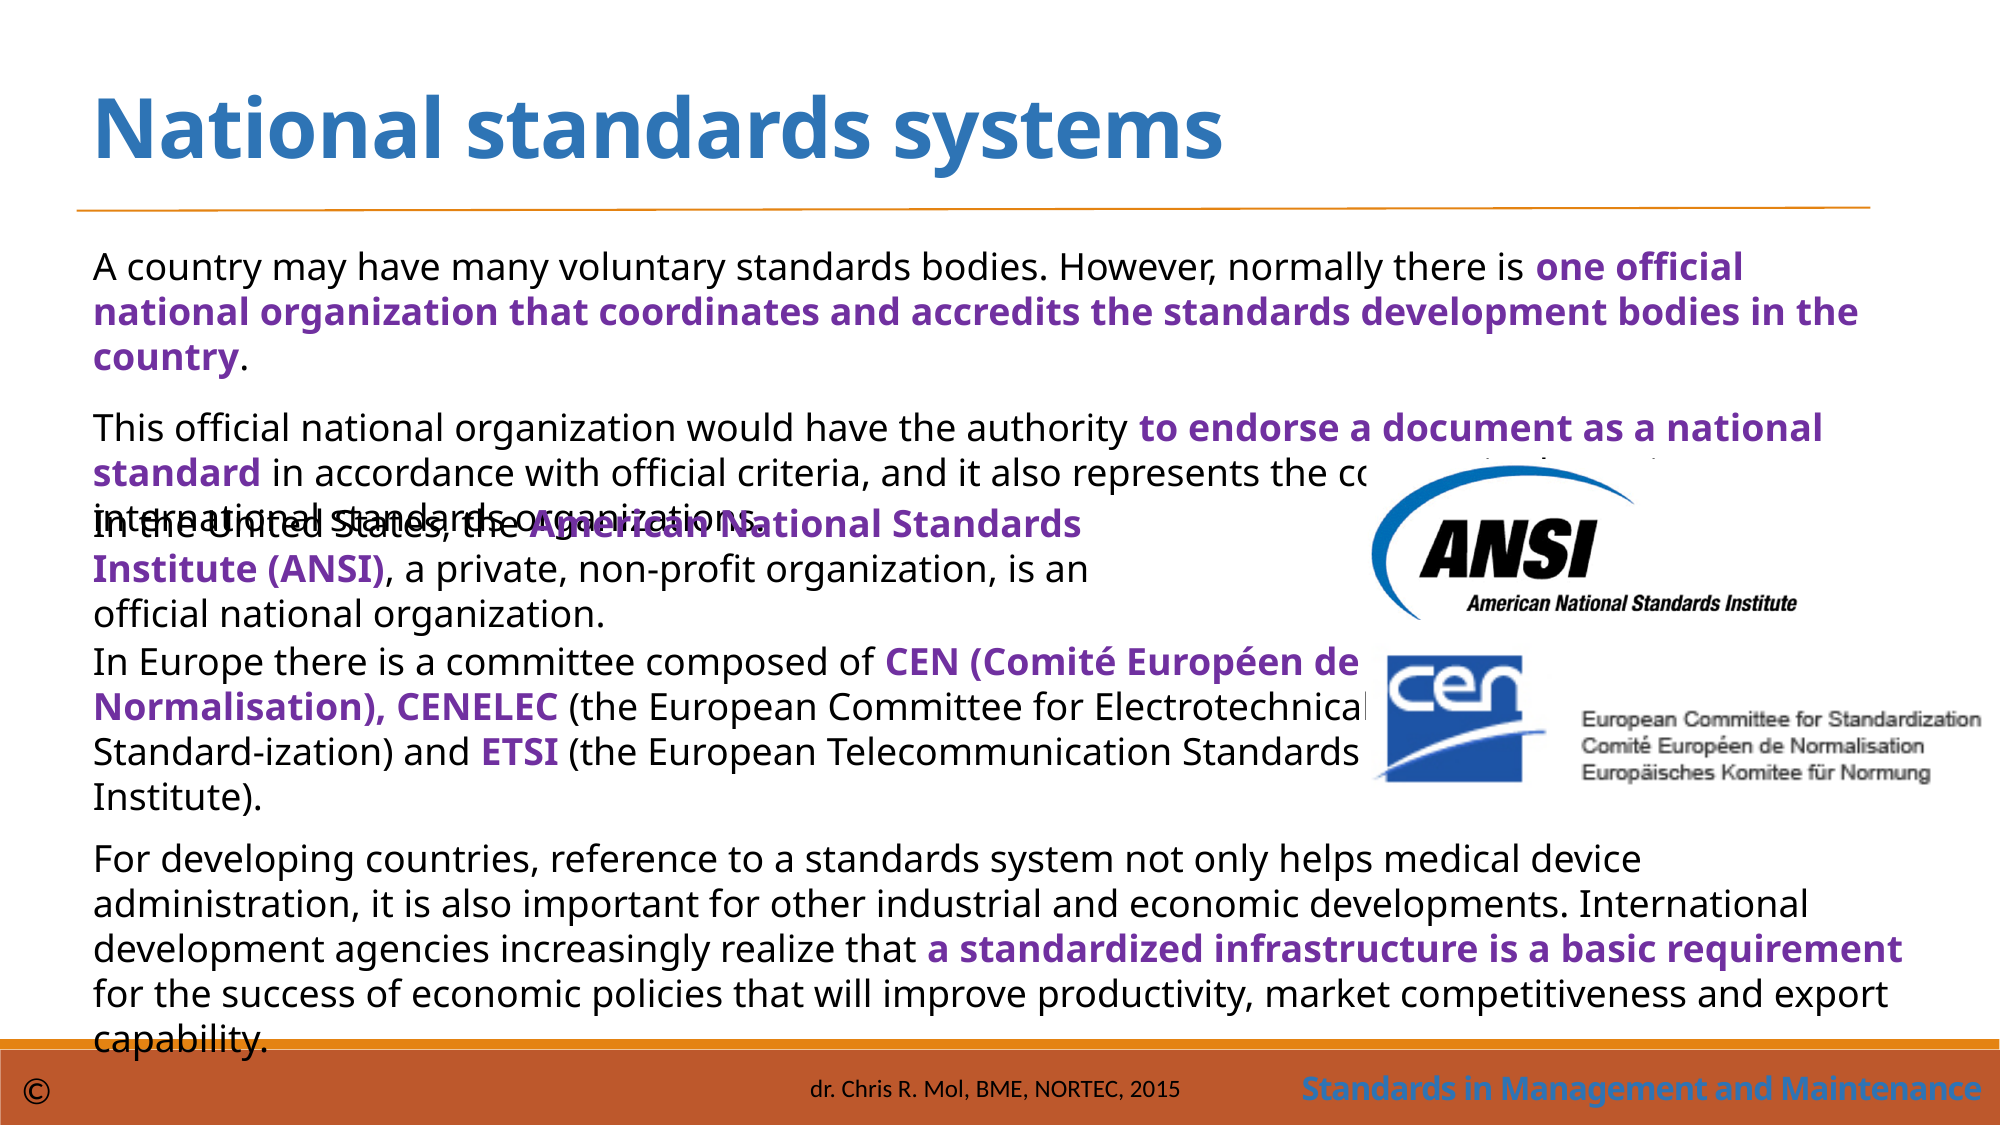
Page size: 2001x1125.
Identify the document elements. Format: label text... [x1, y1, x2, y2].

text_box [77, 630, 1998, 808]
text_box For developing countries, reference to a standards system not only helps medical device administration, it is also important for other industrial and economic developments. International development agencies increasingly realize that a standardized infrastructure is a basic requirement for the success of economic policies that will improve productivity, market competitiveness and export capability. [78, 827, 1937, 1068]
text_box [77, 458, 1821, 620]
text_box dr. Chris R. Mol, BME, NORTEC, 2015 [68, 1065, 1277, 1111]
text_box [76, 207, 1871, 212]
text_box © [6, 1059, 68, 1120]
text_box A country may have many voluntary standards bodies. However, normally there is one official national organization that coordinates and accredits the standards development bodies in the country. This official national organization would have the authority to endorse a document as a national standard in accordance with official criteria, and it also represents the country in the various international standards organizations. [78, 235, 1917, 547]
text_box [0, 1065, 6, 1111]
text_box Standards in Management and Maintenance [1277, 1056, 1999, 1115]
title National standards systems [76, 72, 1250, 183]
